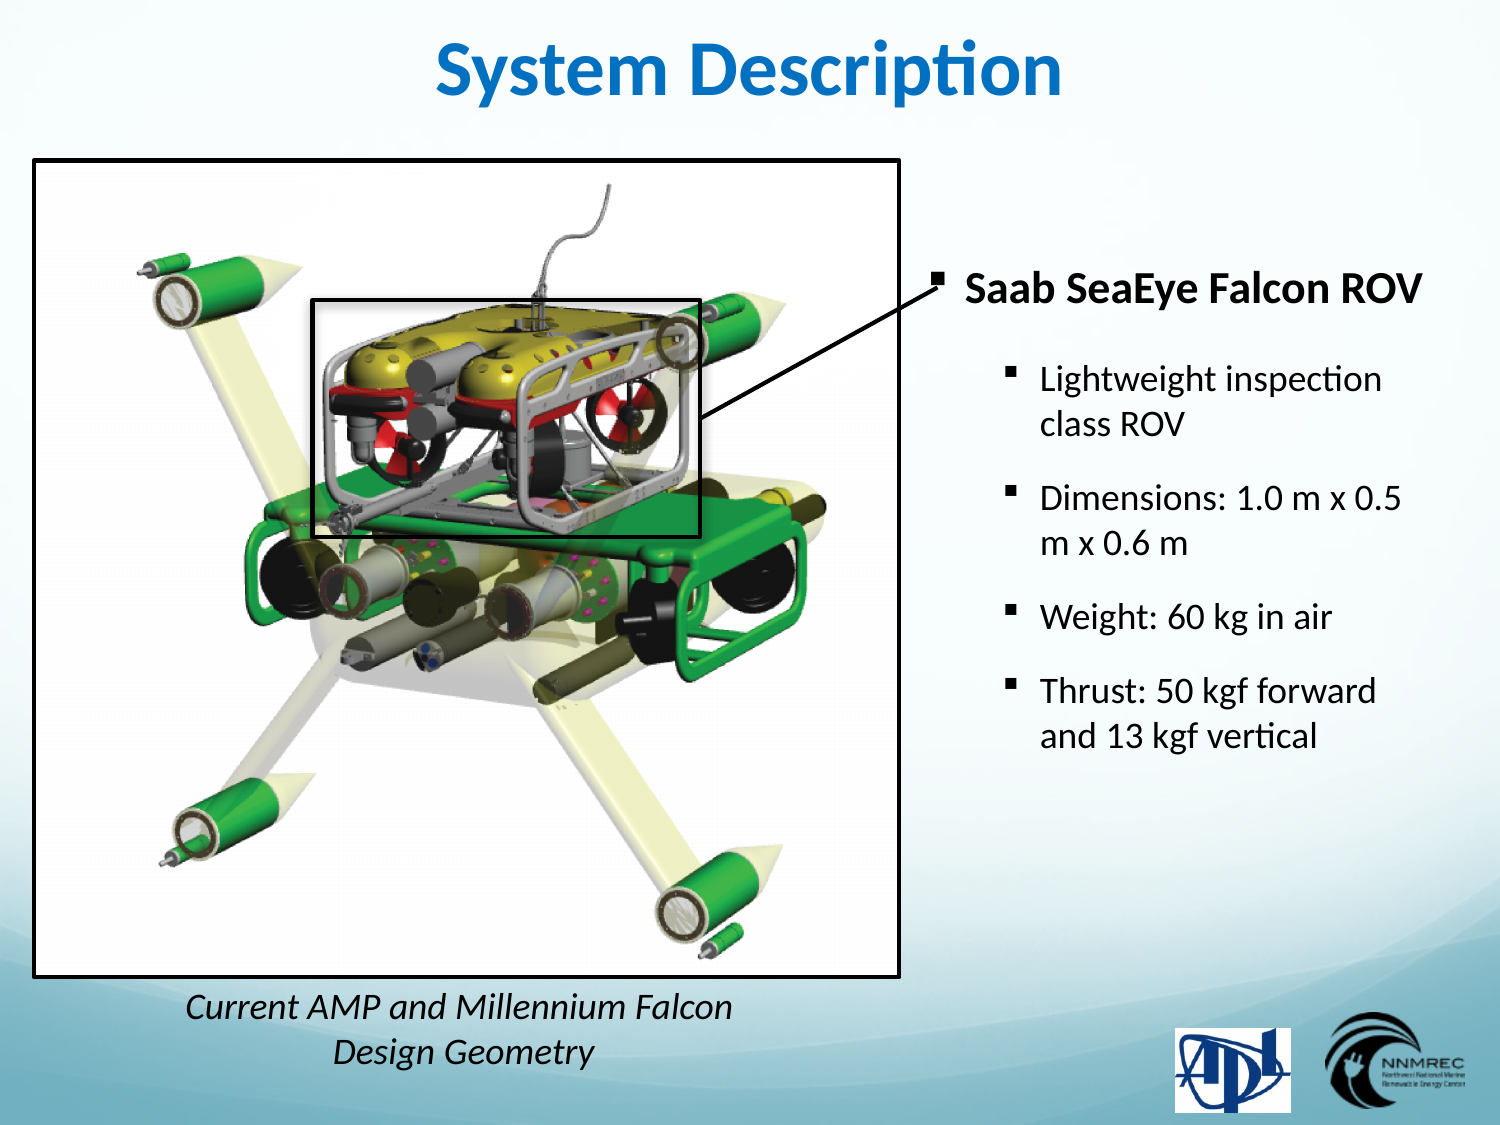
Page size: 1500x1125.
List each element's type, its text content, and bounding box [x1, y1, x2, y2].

picture [1175, 1028, 1291, 1113]
text_box System Description [0, 16, 1500, 112]
text_box Saab SeaEye Falcon ROV Lightweight inspection class ROV Dimensions: 1.0 m x 0.5 m x 0.6 m Weight: 60 kg in air Thrust: 50 kgf forward and 13 kgf vertical [914, 249, 1450, 764]
picture [1325, 1012, 1465, 1109]
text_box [35, 161, 898, 1082]
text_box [699, 286, 938, 420]
